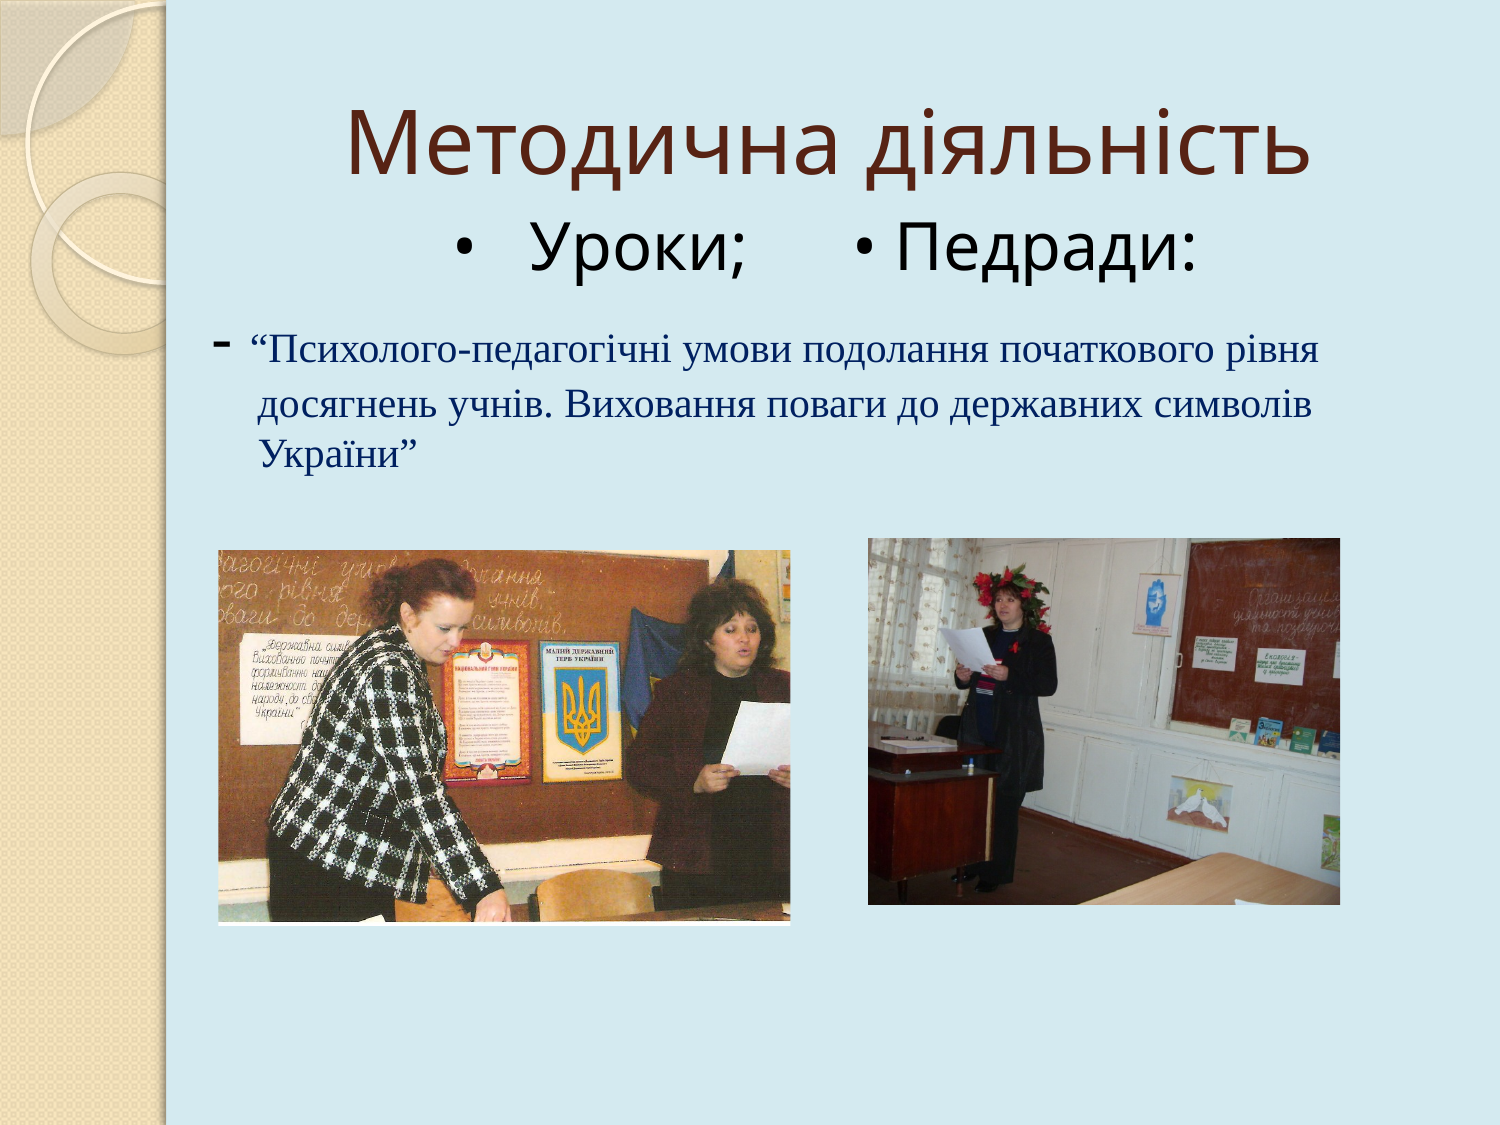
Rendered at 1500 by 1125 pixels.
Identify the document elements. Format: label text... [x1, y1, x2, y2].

list • Уроки; • Педради: - “Психолого-педагогічні умови подолання початкового рівня досягнень учнів. Виховання поваги до державних символів України” [183, 196, 1413, 1031]
picture [867, 538, 1341, 905]
title Методична діяльність [235, 45, 1466, 233]
picture [218, 550, 791, 927]
